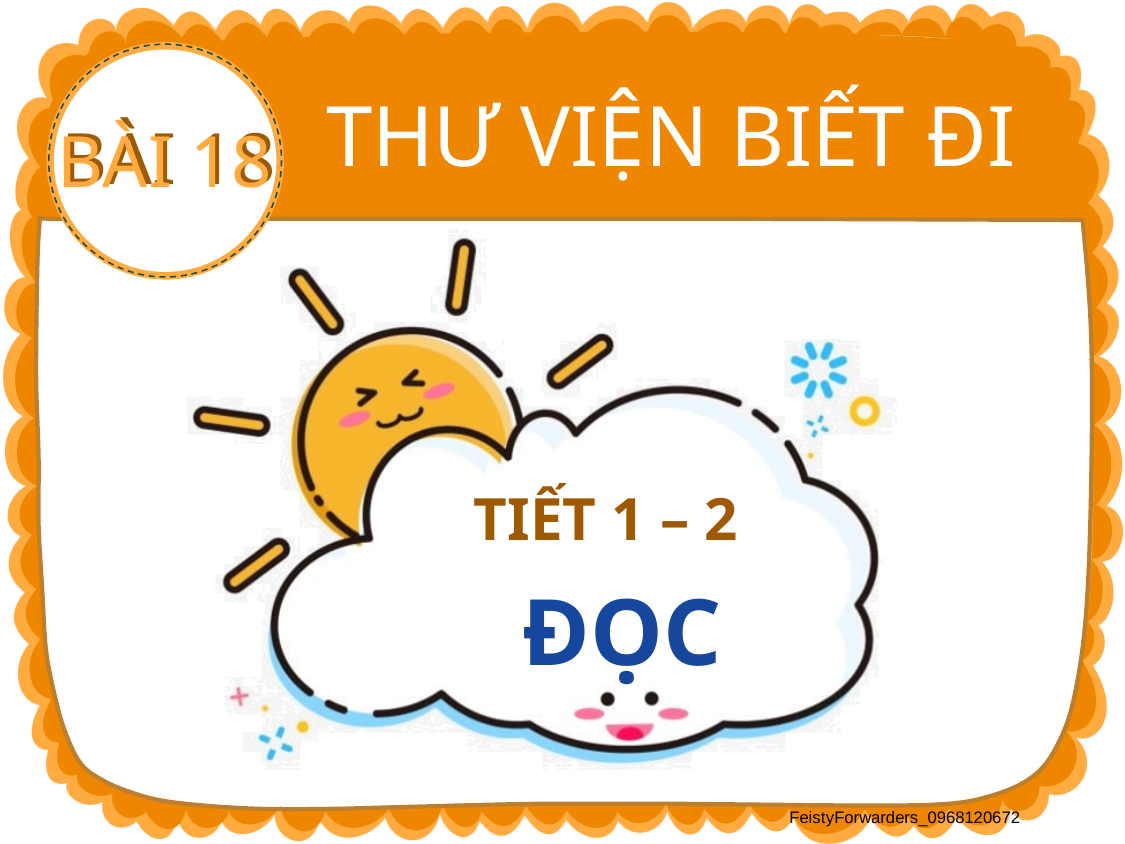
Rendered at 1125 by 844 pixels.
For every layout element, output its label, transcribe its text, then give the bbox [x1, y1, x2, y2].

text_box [42, 105, 312, 211]
picture [0, 0, 1125, 844]
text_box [187, 227, 911, 773]
text_box THƯ VIỆN BIẾT ĐI [311, 75, 1059, 191]
